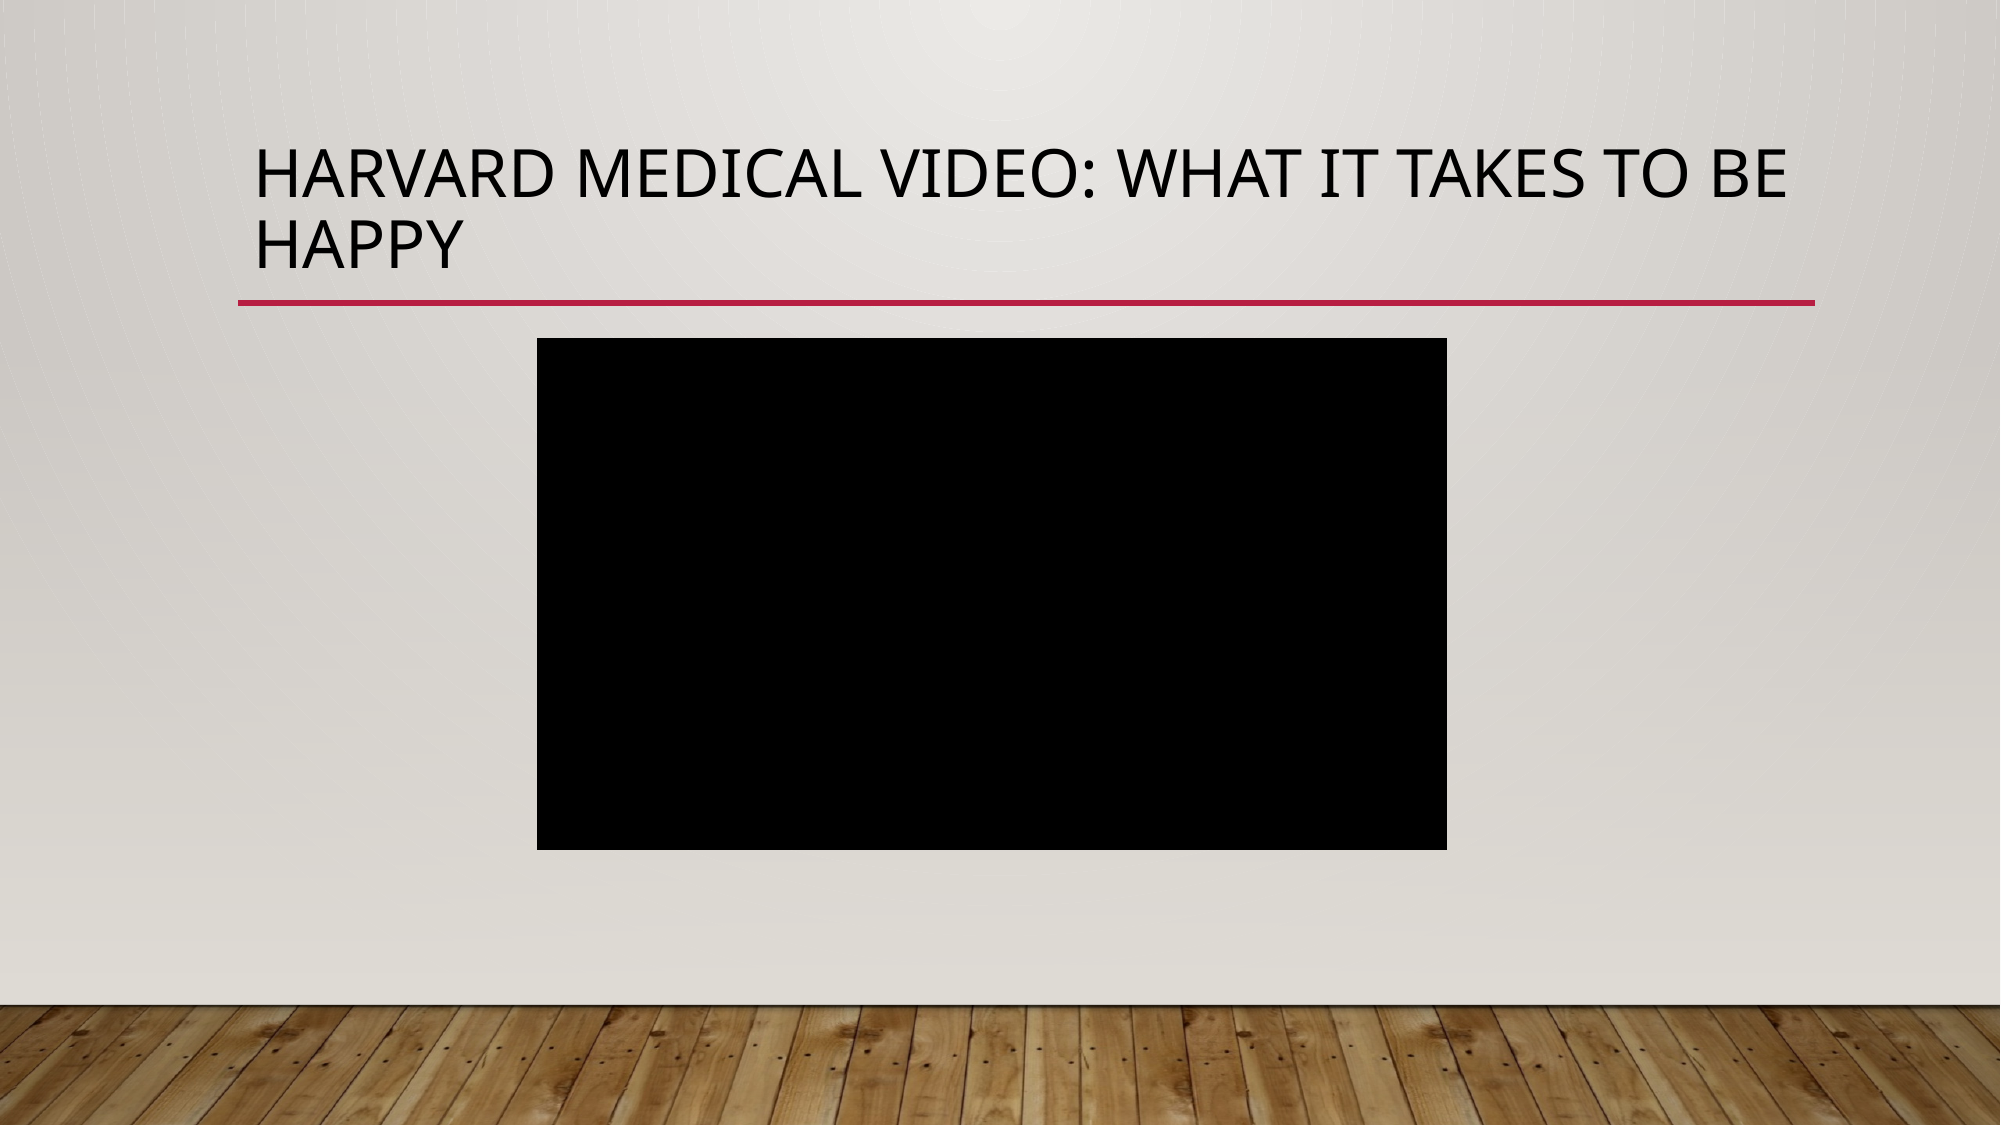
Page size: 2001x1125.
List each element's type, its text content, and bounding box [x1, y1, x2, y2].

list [536, 337, 1448, 851]
title Harvard Medical video: what it takes to be happy [238, 131, 1814, 305]
picture [0, 1005, 2000, 1125]
